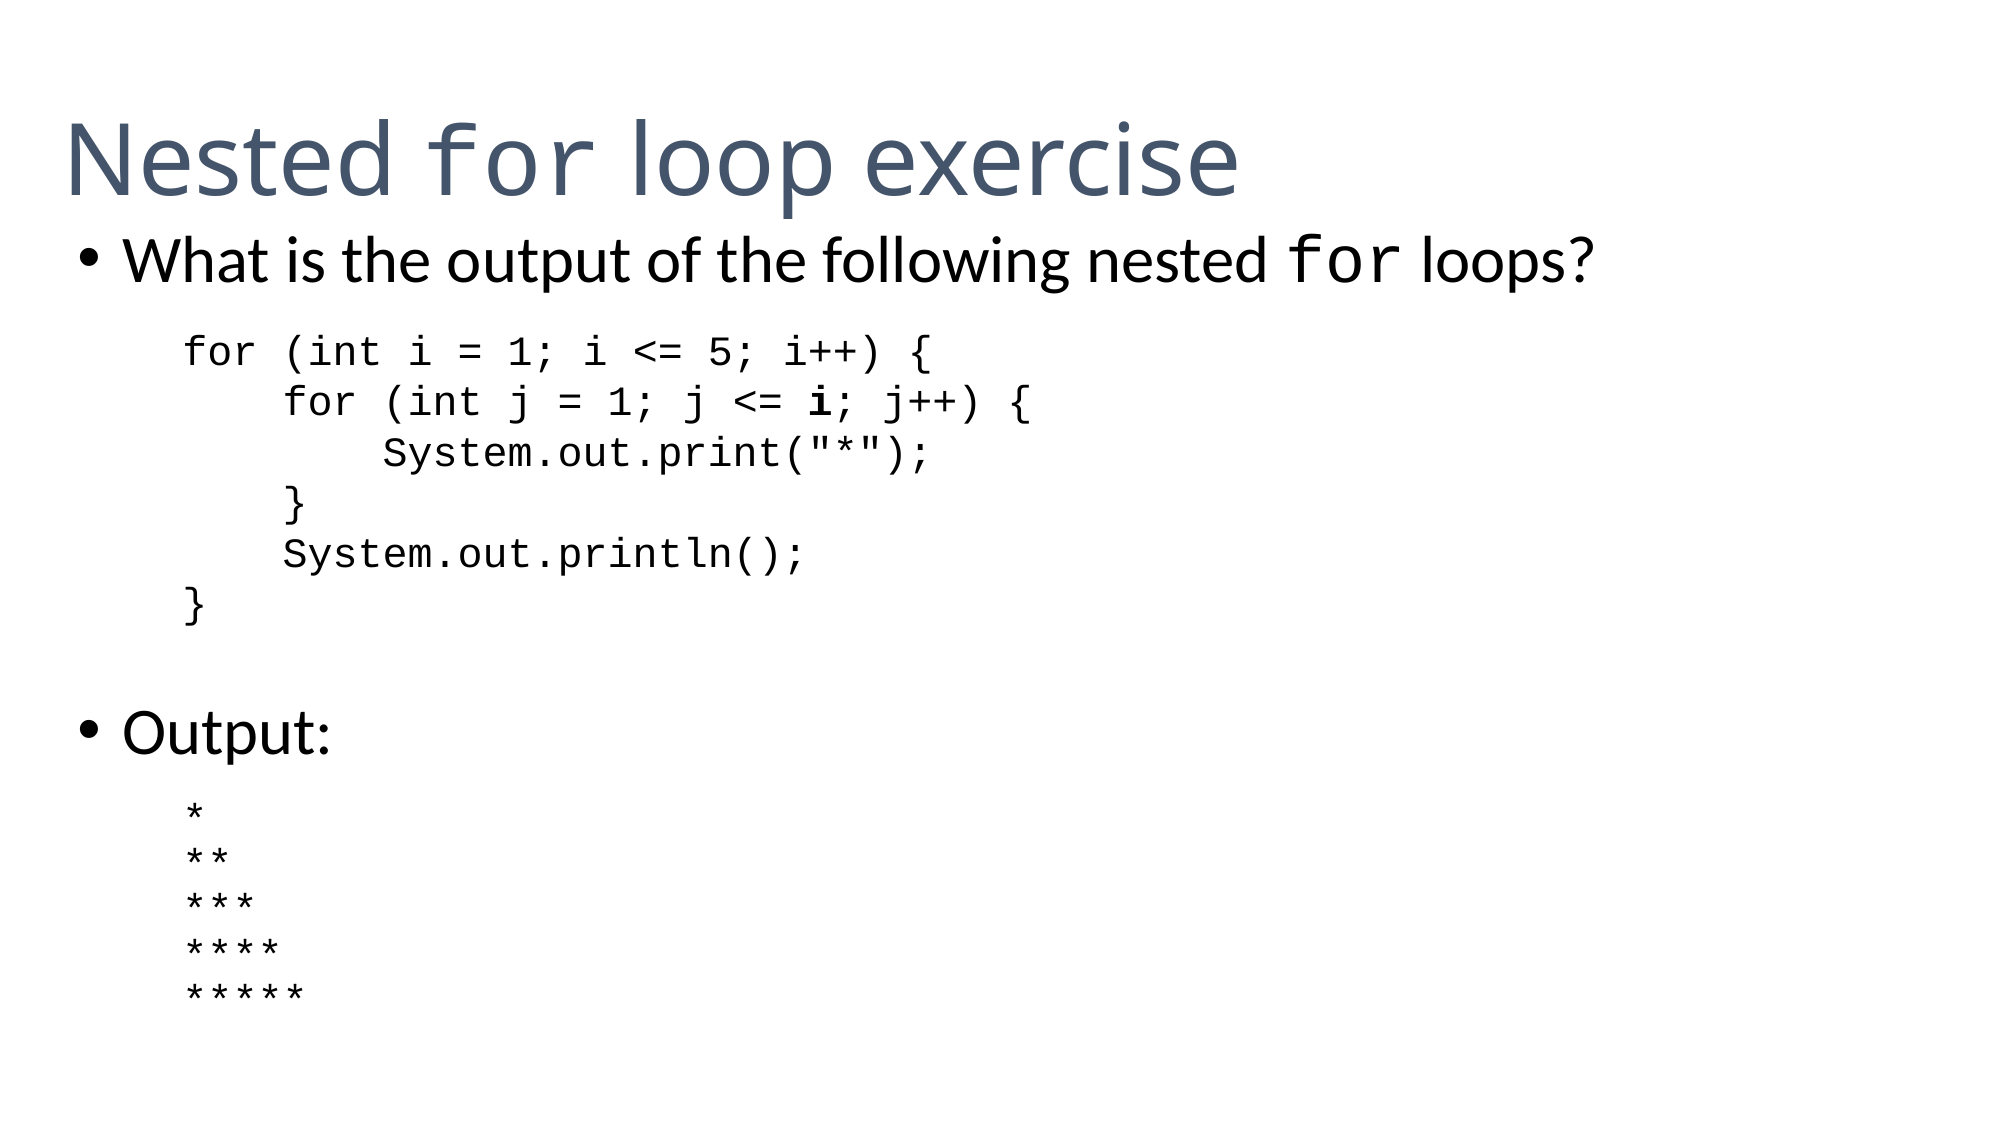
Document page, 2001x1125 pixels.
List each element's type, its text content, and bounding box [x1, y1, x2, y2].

title Nested for loop exercise [62, 0, 1938, 217]
list What is the output of the following nested for loops? for (int i = 1; i <= 5; i++) { for (int j = 1; j <= i; j++) { System.out.print("*"); } System.out.println(); } Output: * ** *** **** ***** [62, 217, 1938, 1067]
